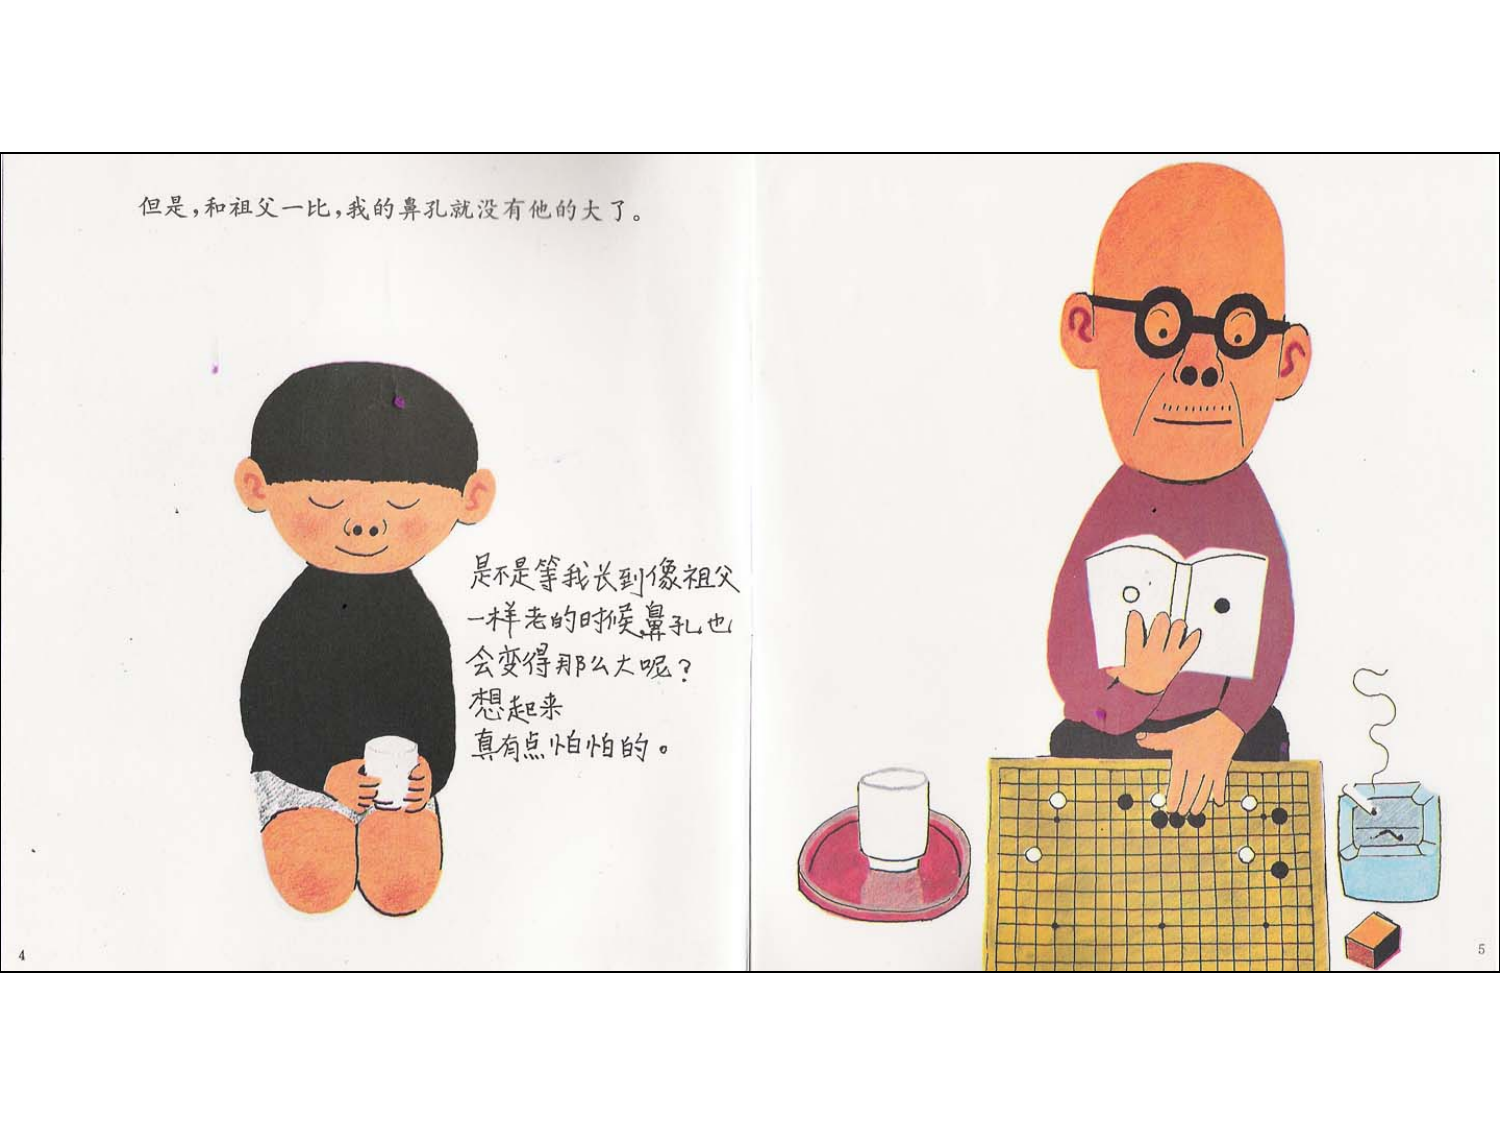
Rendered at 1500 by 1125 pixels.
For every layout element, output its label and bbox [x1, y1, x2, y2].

text_box [0, 152, 1500, 973]
